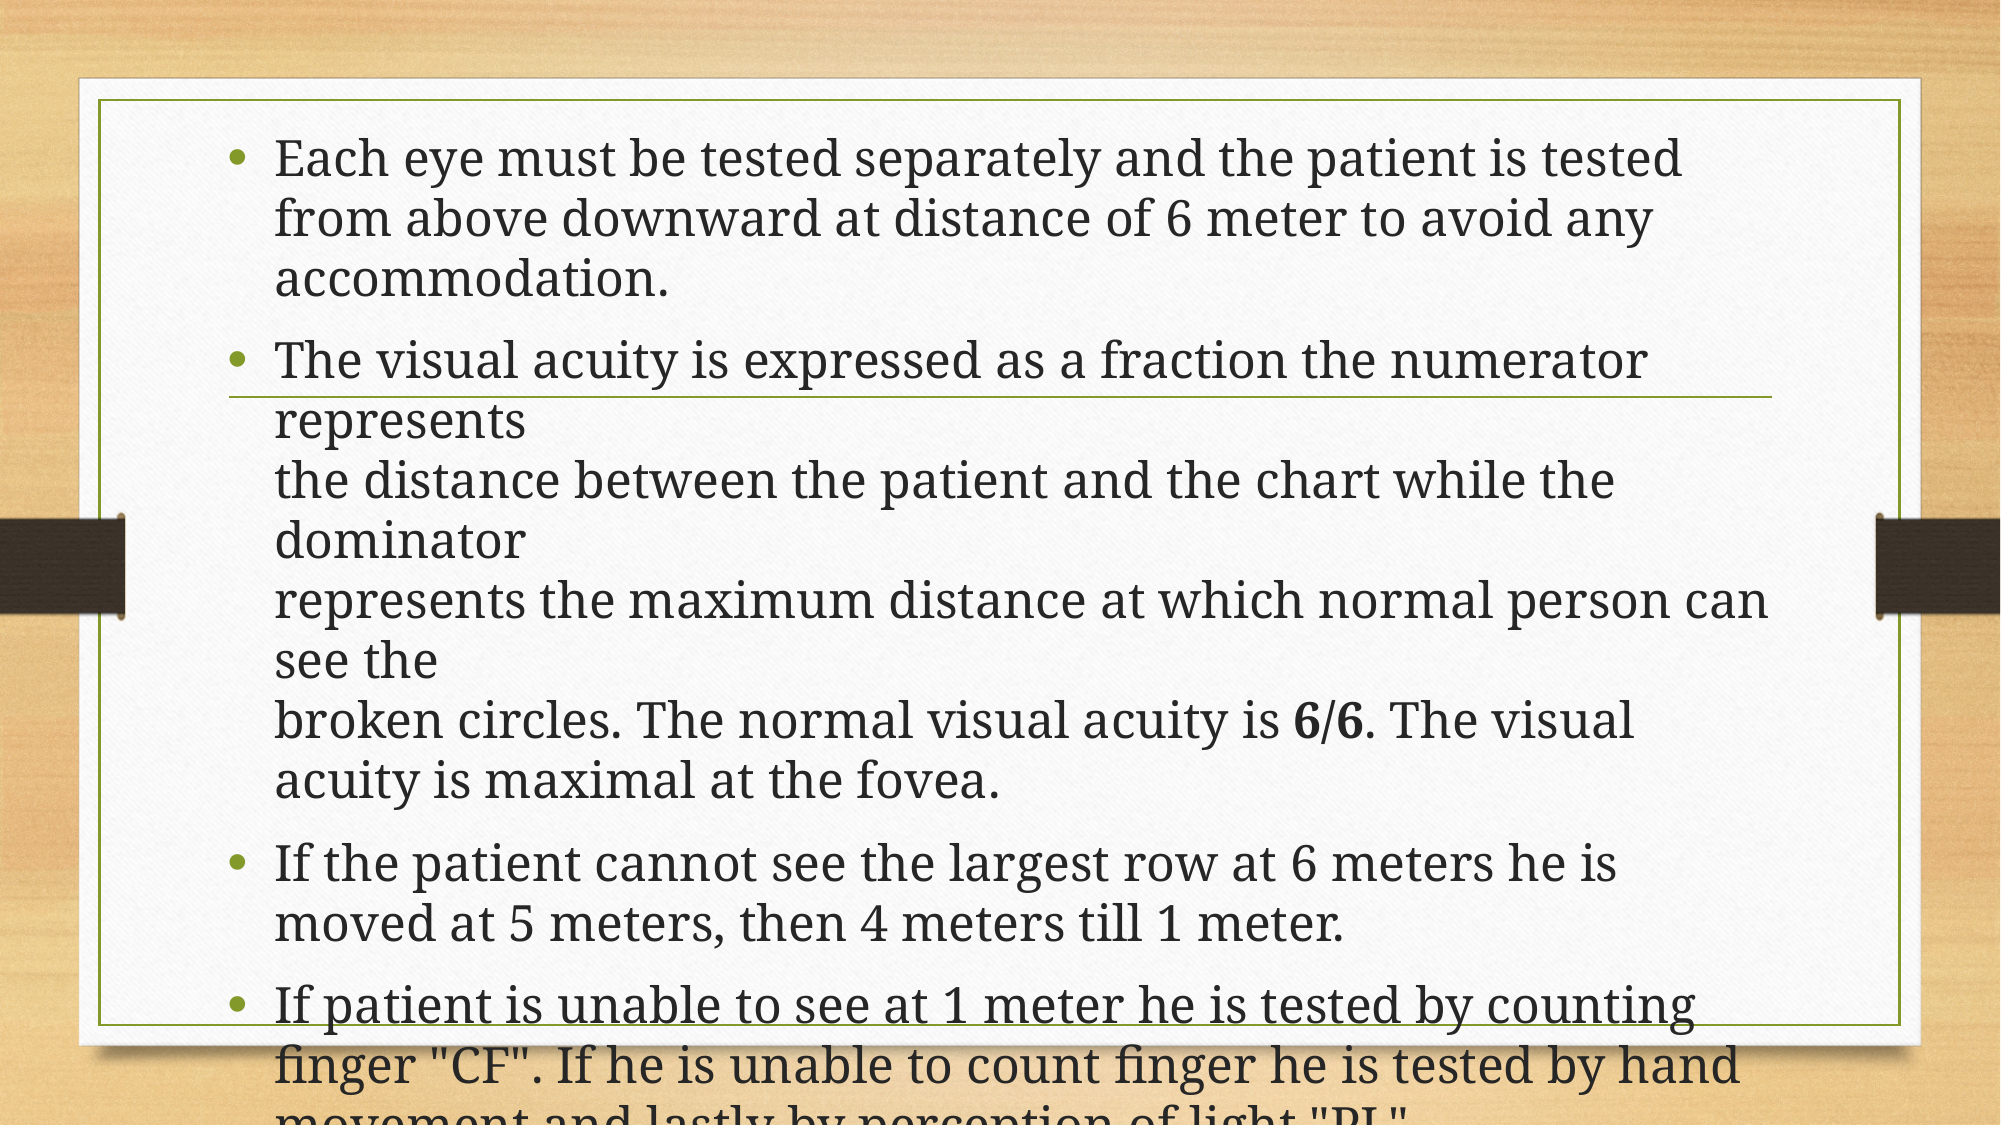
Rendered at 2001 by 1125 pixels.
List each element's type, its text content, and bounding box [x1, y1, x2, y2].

picture [0, 0, 2001, 1125]
list Each eye must be tested separately and the patient is tested from above downward at distance of 6 meter to avoid any accommodation. The visual acuity is expressed as a fraction the numerator represents the distance between the patient and the chart while the dominator represents the maximum distance at which normal person can see the broken circles. The normal visual acuity is 6/6. The visual acuity is maximal at the fovea. If the patient cannot see the largest row at 6 meters he is moved at 5 meters, then 4 meters till 1 meter. If patient is unable to see at 1 meter he is tested by counting finger "CF". If he is unable to count finger he is tested by hand movement and lastly by perception of light "PL". [212, 118, 1788, 964]
